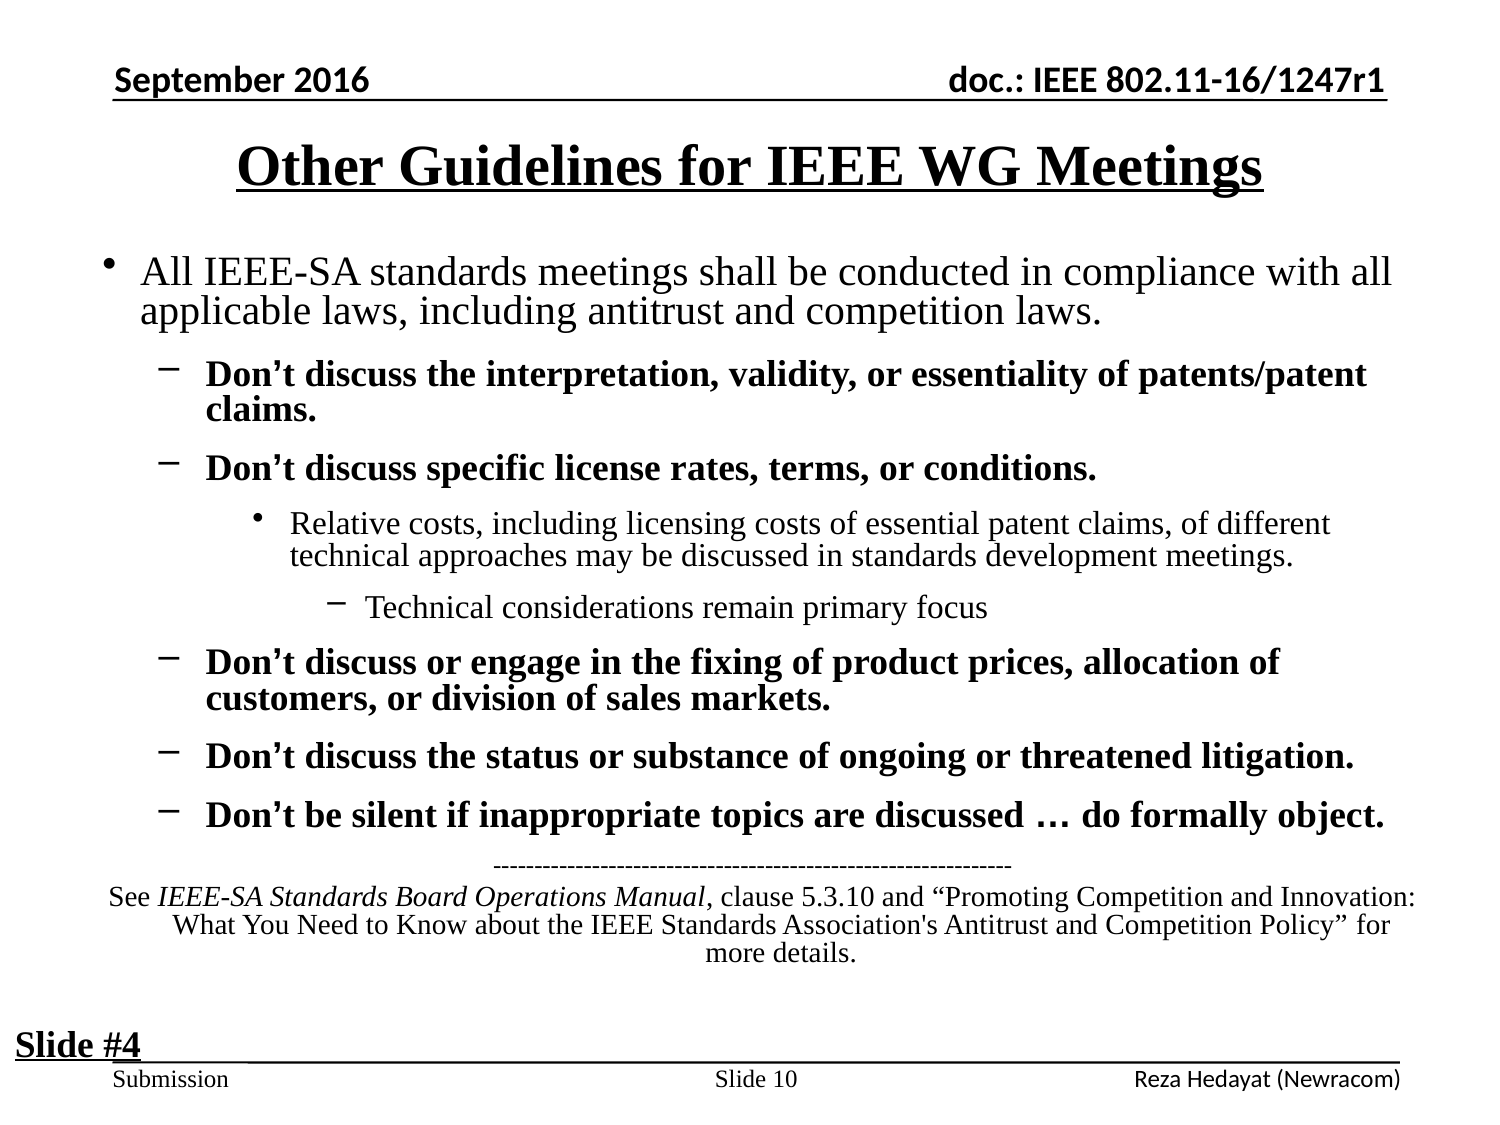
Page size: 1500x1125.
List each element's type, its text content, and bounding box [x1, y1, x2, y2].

footer Reza Hedayat (Newracom) [1125, 1061, 1402, 1093]
text_box Slide #4 [0, 1012, 157, 1073]
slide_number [114, 54, 372, 101]
title Other Guidelines for IEEE WG Meetings [112, 112, 1388, 213]
slide_number Slide 10 [712, 1061, 800, 1093]
text_box All IEEE-SA standards meetings shall be conducted in compliance with all applicable laws, including antitrust and competition laws. Don’t discuss the interpretation, validity, or essentiality of patents/patent claims. Don’t discuss specific license rates, terms, or conditions. Relative costs, including licensing costs of essential patent claims, of different technical approaches may be discussed in standards development meetings. Technical considerations remain primary focus Don’t discuss or engage in the fixing of product prices, allocation of customers, or division of sales markets. Don’t discuss the status or substance of ongoing or threatened litigation. Don’t be silent if inappropriate topics are discussed … do formally object. --------------------------------------------------------------- See IEEE-SA Standards Board Operations Manual, clause 5.3.10 and “Promoting Competition and Innovation: What You Need to Know about the IEEE Standards Association's Antitrust and Competition Policy” for more details. [87, 224, 1438, 975]
